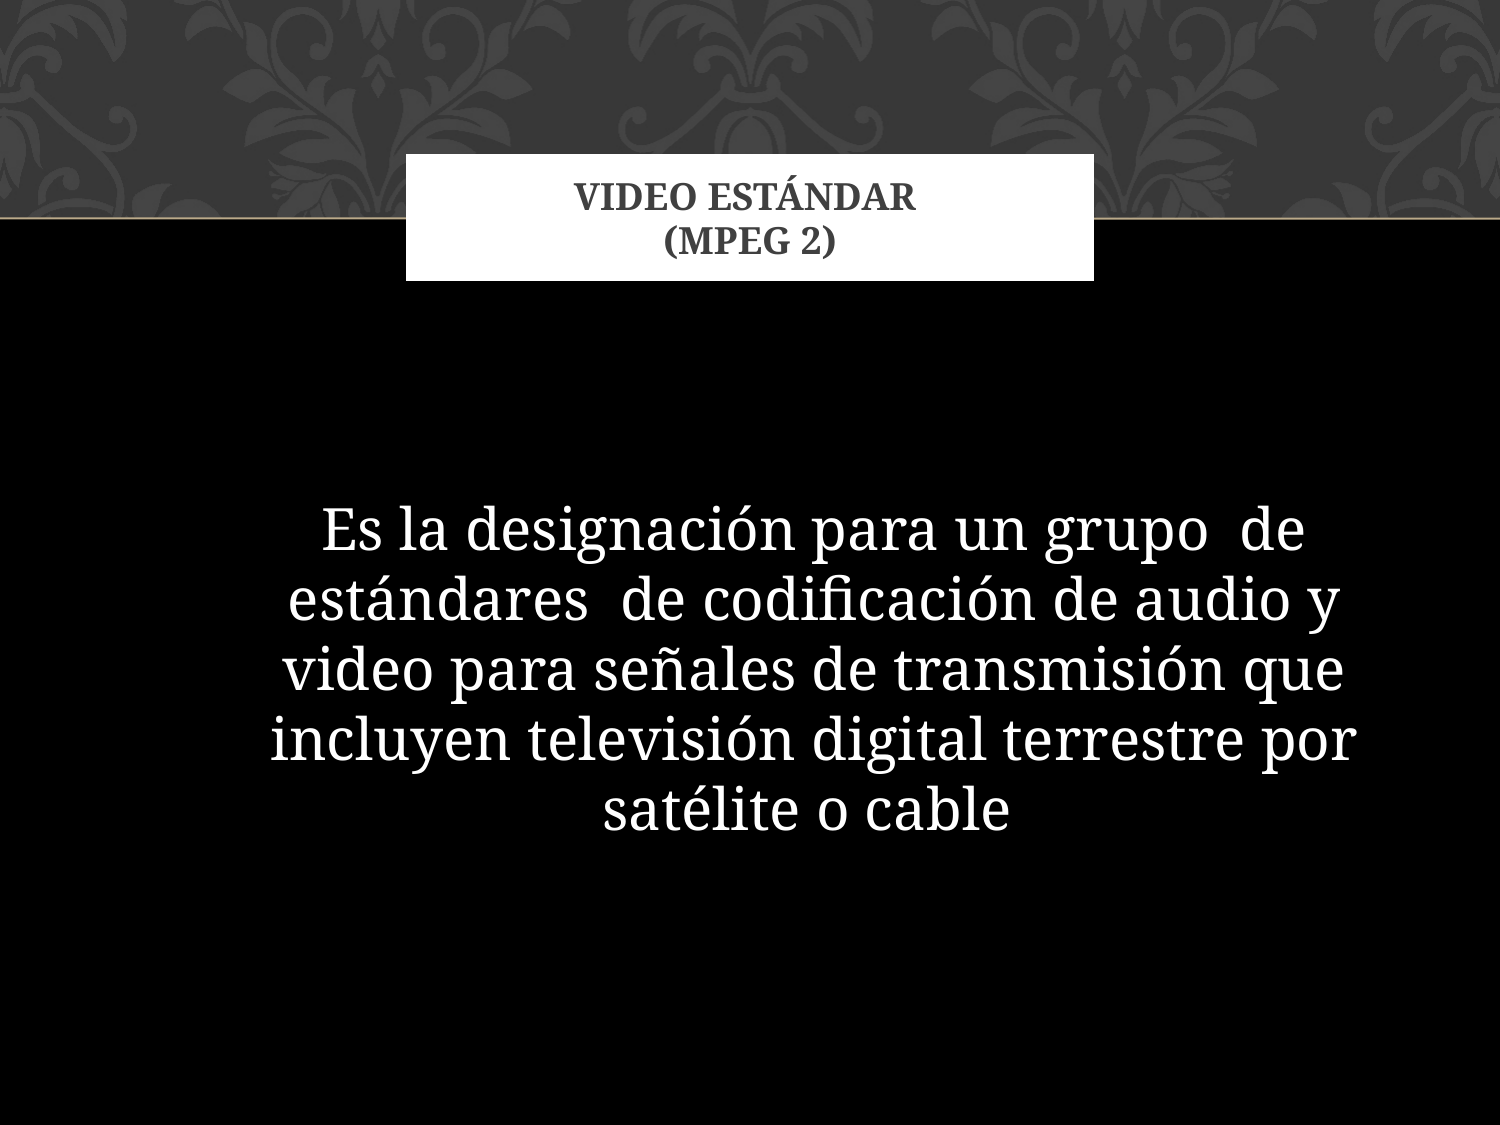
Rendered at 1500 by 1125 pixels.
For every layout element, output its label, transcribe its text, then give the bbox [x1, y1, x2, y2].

text_box Es la designación para un grupo de estándares de codificación de audio y video para señales de transmisión que incluyen televisión digital terrestre por satélite o cable [213, 485, 1416, 850]
title Video estándar (mpeg 2) [406, 154, 1094, 281]
